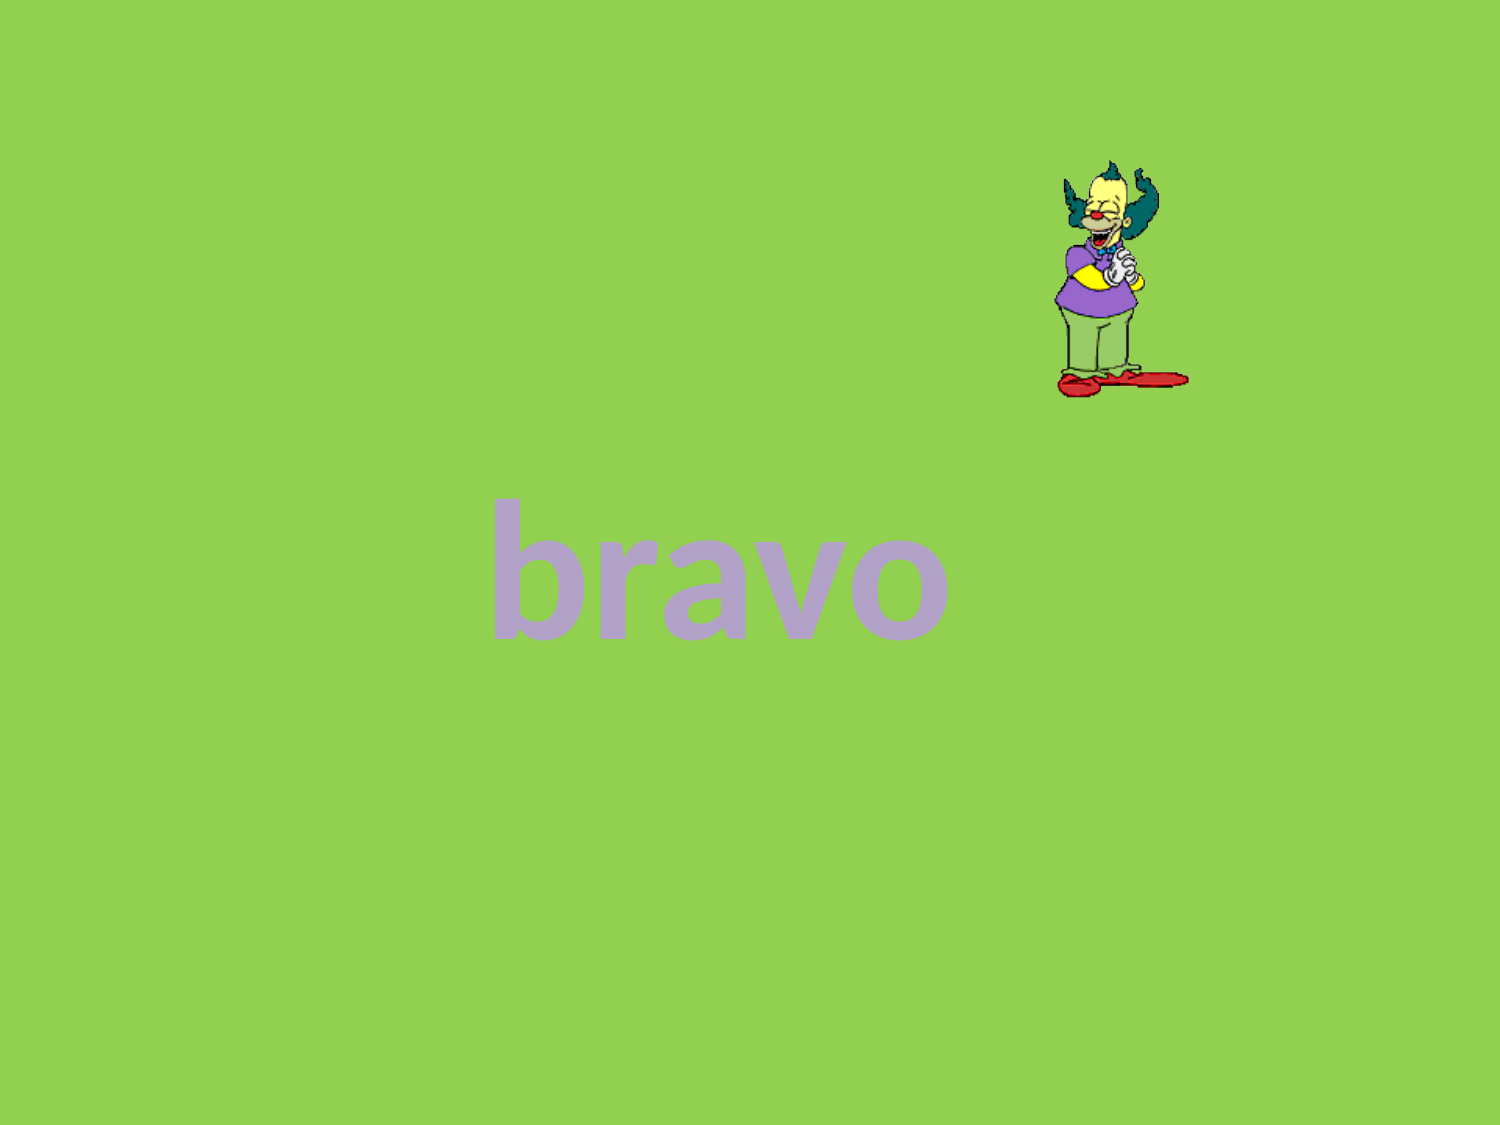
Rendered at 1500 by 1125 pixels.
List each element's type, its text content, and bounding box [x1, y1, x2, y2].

text_box bravo [468, 432, 969, 688]
picture [1045, 160, 1194, 399]
